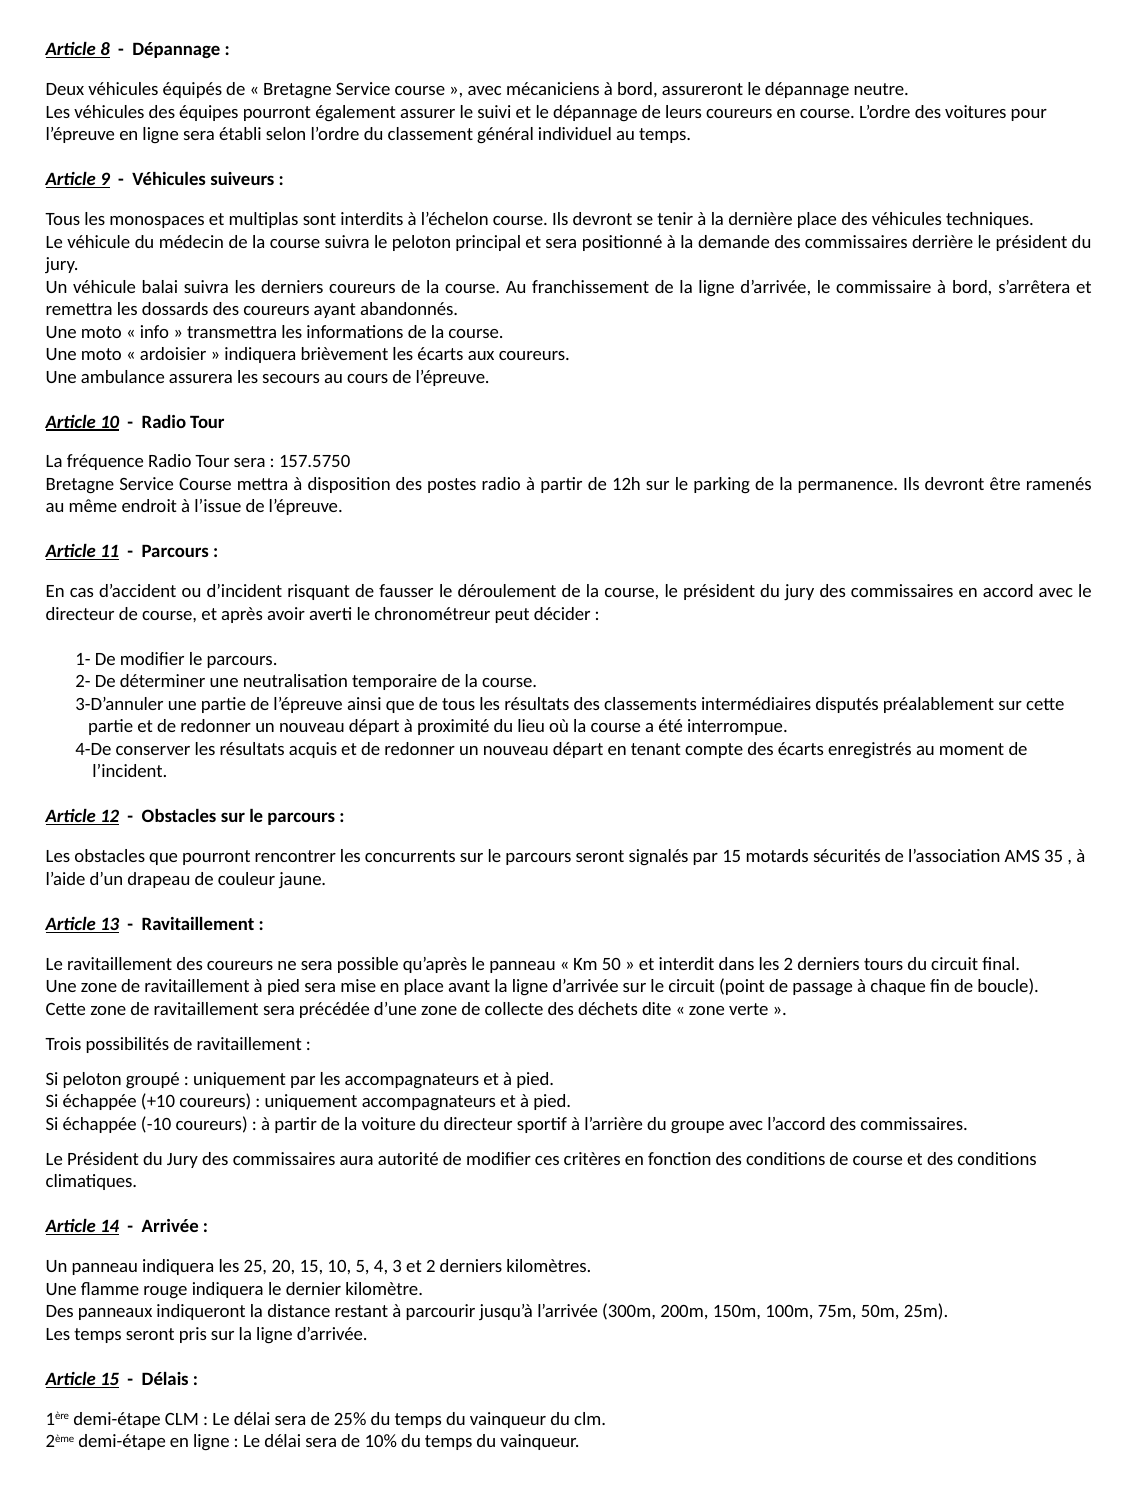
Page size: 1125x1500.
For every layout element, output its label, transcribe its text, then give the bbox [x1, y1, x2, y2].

text_box Article 8 - Dépannage : Deux véhicules équipés de « Bretagne Service course », avec mécaniciens à bord, assureront le dépannage neutre. Les véhicules des équipes pourront également assurer le suivi et le dépannage de leurs coureurs en course. L’ordre des voitures pour l’épreuve en ligne sera établi selon l’ordre du classement général individuel au temps. Article 9 - Véhicules suiveurs : Tous les monospaces et multiplas sont interdits à l’échelon course. Ils devront se tenir à la dernière place des véhicules techniques. Le véhicule du médecin de la course suivra le peloton principal et sera positionné à la demande des commissaires derrière le président du jury. Un véhicule balai suivra les derniers coureurs de la course. Au franchissement de la ligne d’arrivée, le commissaire à bord, s’arrêtera et remettra les dossards des coureurs ayant abandonnés. Une moto « info » transmettra les informations de la course. Une moto « ardoisier » indiquera brièvement les écarts aux coureurs. Une ambulance assurera les secours au cours de l’épreuve. Article 10 - Radio Tour La fréquence Radio Tour sera : 157.5750 Bretagne Service Course mettra à disposition des postes radio à partir de 12h sur le parking de la permanence. Ils devront être ramenés au même endroit à l’issue de l’épreuve. Article 11 - Parcours : En cas d’accident ou d’incident risquant de fausser le déroulement de la course, le président du jury des commissaires en accord avec le directeur de course, et après avoir averti le chronométreur peut décider : 1- De modifier le parcours. 2- De déterminer une neutralisation temporaire de la course. 3-D’annuler une partie de l’épreuve ainsi que de tous les résultats des classements intermédiaires disputés préalablement sur cette partie et de redonner un nouveau départ à proximité du lieu où la course a été interrompue. 4-De conserver les résultats acquis et de redonner un nouveau départ en tenant compte des écarts enregistrés au moment de l’incident. Article 12 - Obstacles sur le parcours : Les obstacles que pourront rencontrer les concurrents sur le parcours seront signalés par 15 motards sécurités de l’association AMS 35 , à l’aide d’un drapeau de couleur jaune. Article 13 - Ravitaillement : Le ravitaillement des coureurs ne sera possible qu’après le panneau « Km 50 » et interdit dans les 2 derniers tours du circuit final. Une zone de ravitaillement à pied sera mise en place avant la ligne d’arrivée sur le circuit (point de passage à chaque fin de boucle). Cette zone de ravitaillement sera précédée d’une zone de collecte des déchets dite « zone verte ». Trois possibilités de ravitaillement : Si peloton groupé : uniquement par les accompagnateurs et à pied. Si échappée (+10 coureurs) : uniquement accompagnateurs et à pied. Si échappée (-10 coureurs) : à partir de la voiture du directeur sportif à l’arrière du groupe avec l’accord des commissaires. Le Président du Jury des commissaires aura autorité de modifier ces critères en fonction des conditions de course et des conditions climatiques. Article 14 - Arrivée : Un panneau indiquera les 25, 20, 15, 10, 5, 4, 3 et 2 derniers kilomètres. Une flamme rouge indiquera le dernier kilomètre. Des panneaux indiqueront la distance restant à parcourir jusqu’à l’arrivée (300m, 200m, 150m, 100m, 75m, 50m, 25m). Les temps seront pris sur la ligne d’arrivée. Article 15 - Délais : 1ère demi-étape CLM : Le délai sera de 25% du temps du vainqueur du clm. 2ème demi-étape en ligne : Le délai sera de 10% du temps du vainqueur. [30, 29, 1106, 1459]
